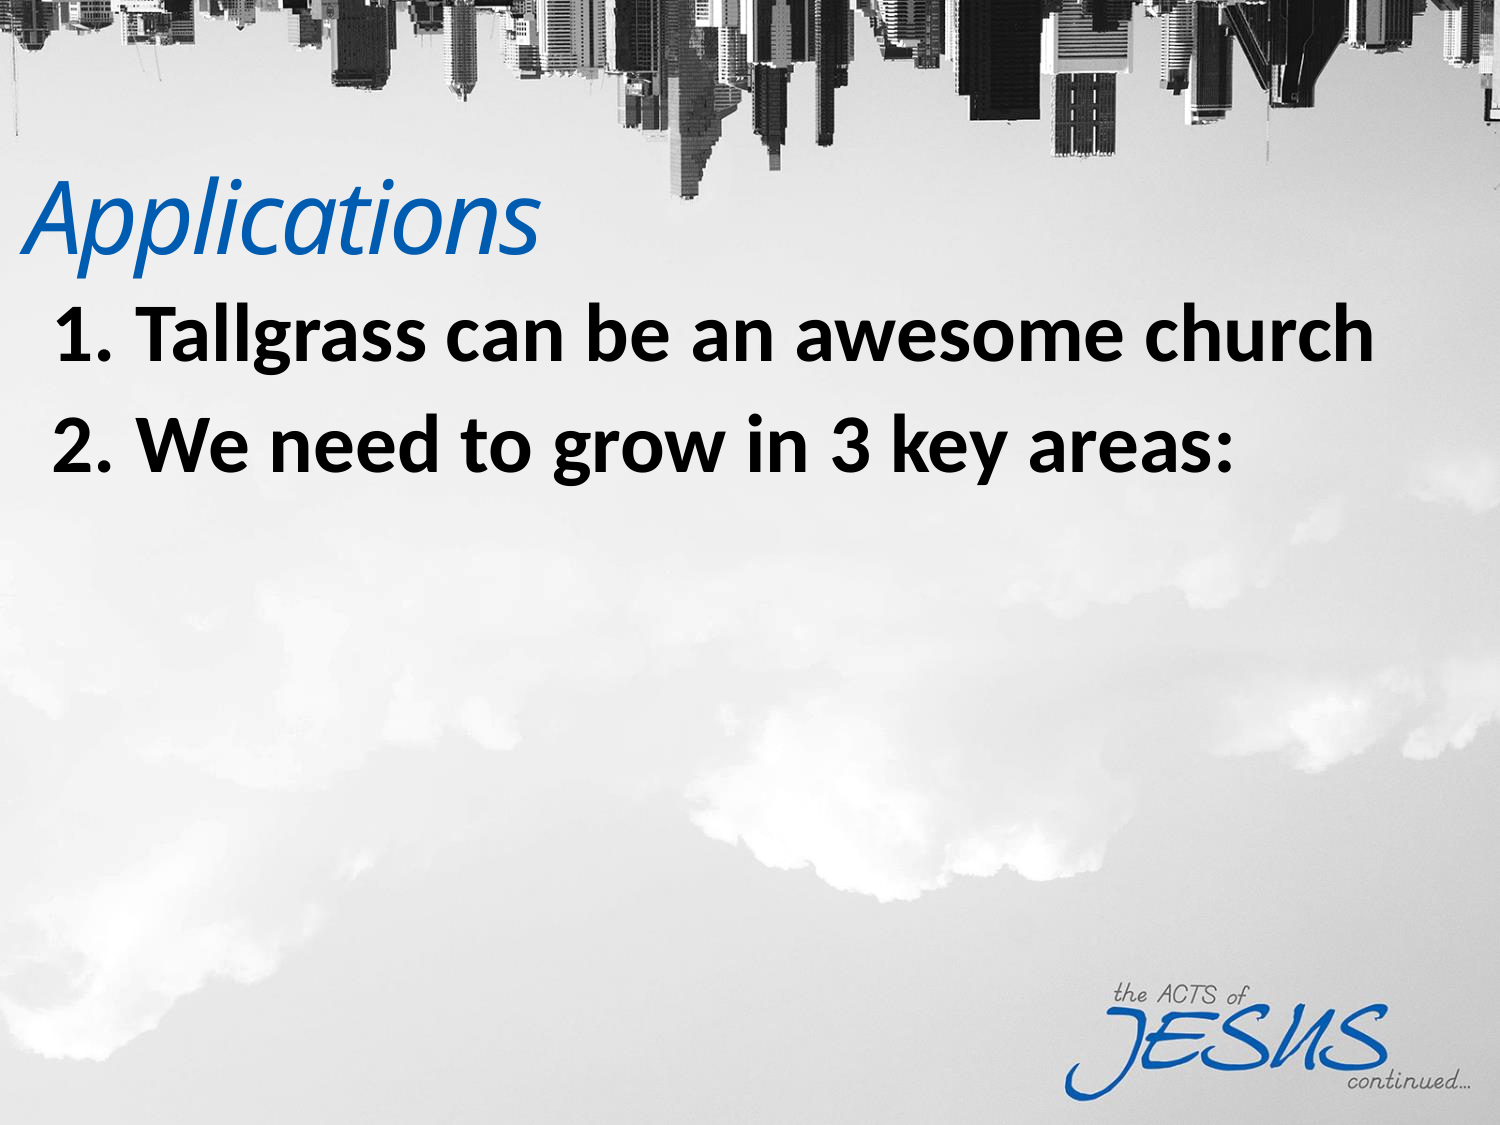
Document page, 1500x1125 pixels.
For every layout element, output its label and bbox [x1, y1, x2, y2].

list [0, 0, 1500, 1125]
